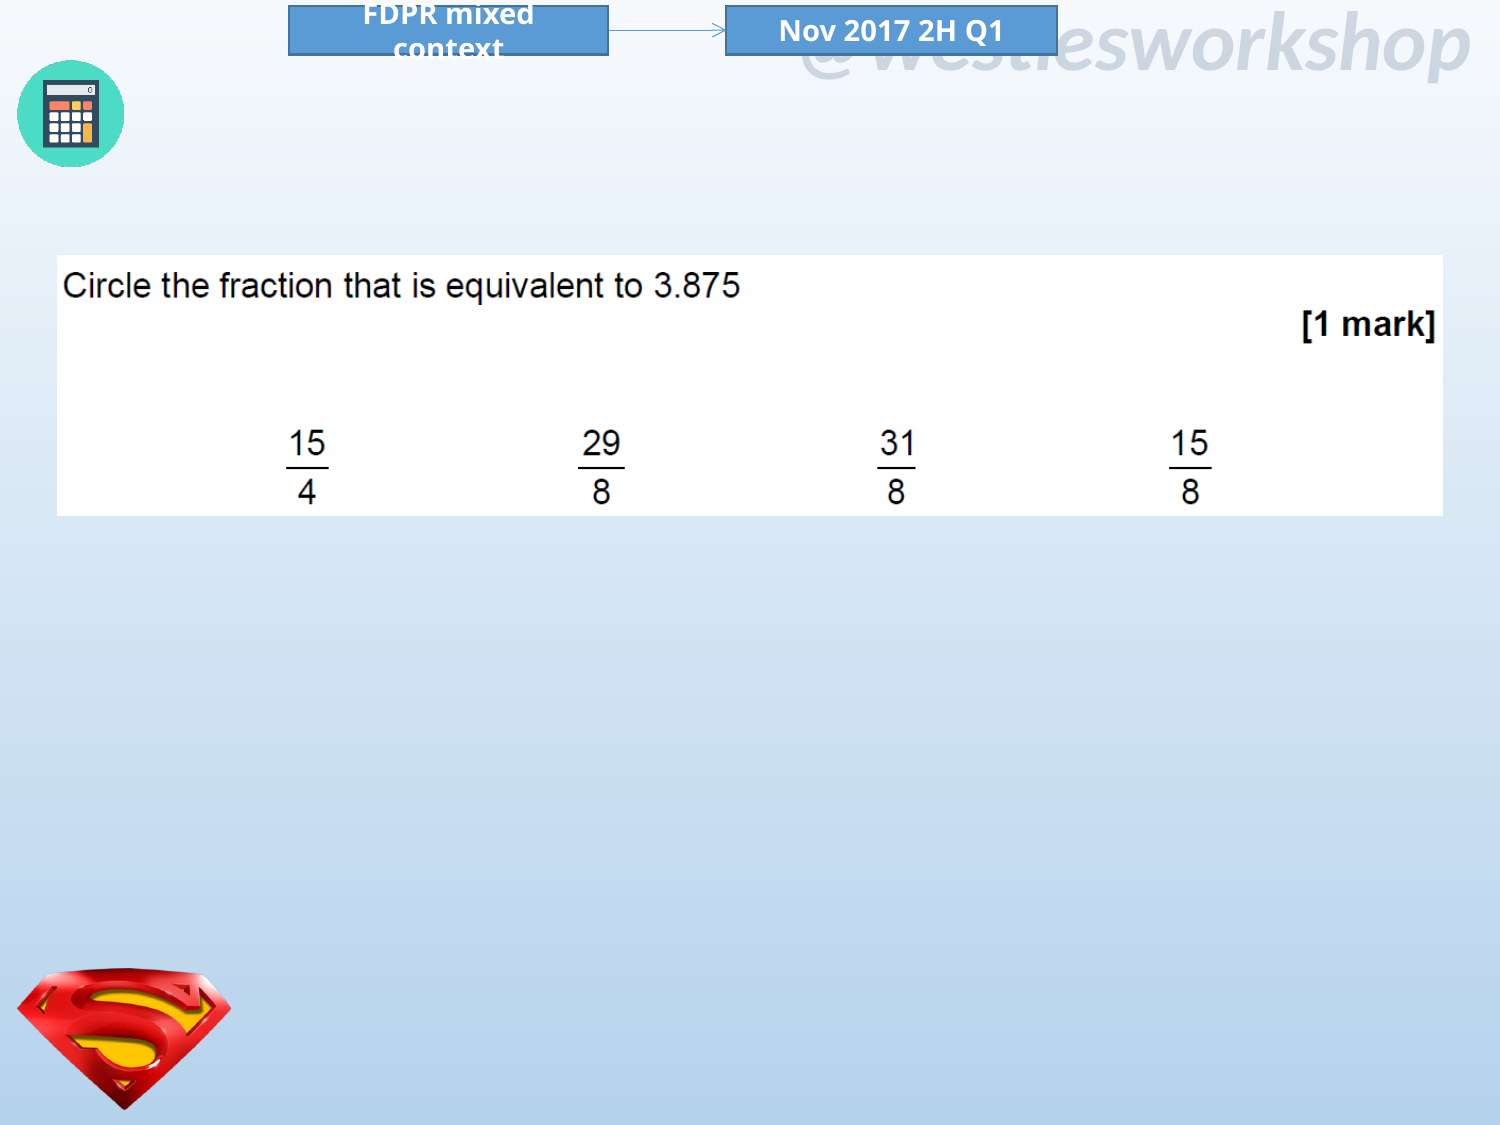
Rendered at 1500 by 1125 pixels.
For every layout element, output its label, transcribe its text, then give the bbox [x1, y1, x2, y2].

text_box FDPR mixed context [288, 5, 609, 56]
picture [17, 968, 231, 1110]
picture [57, 255, 1443, 516]
picture [17, 60, 124, 167]
text_box Nov 2017 2H Q1 [725, 5, 1058, 56]
